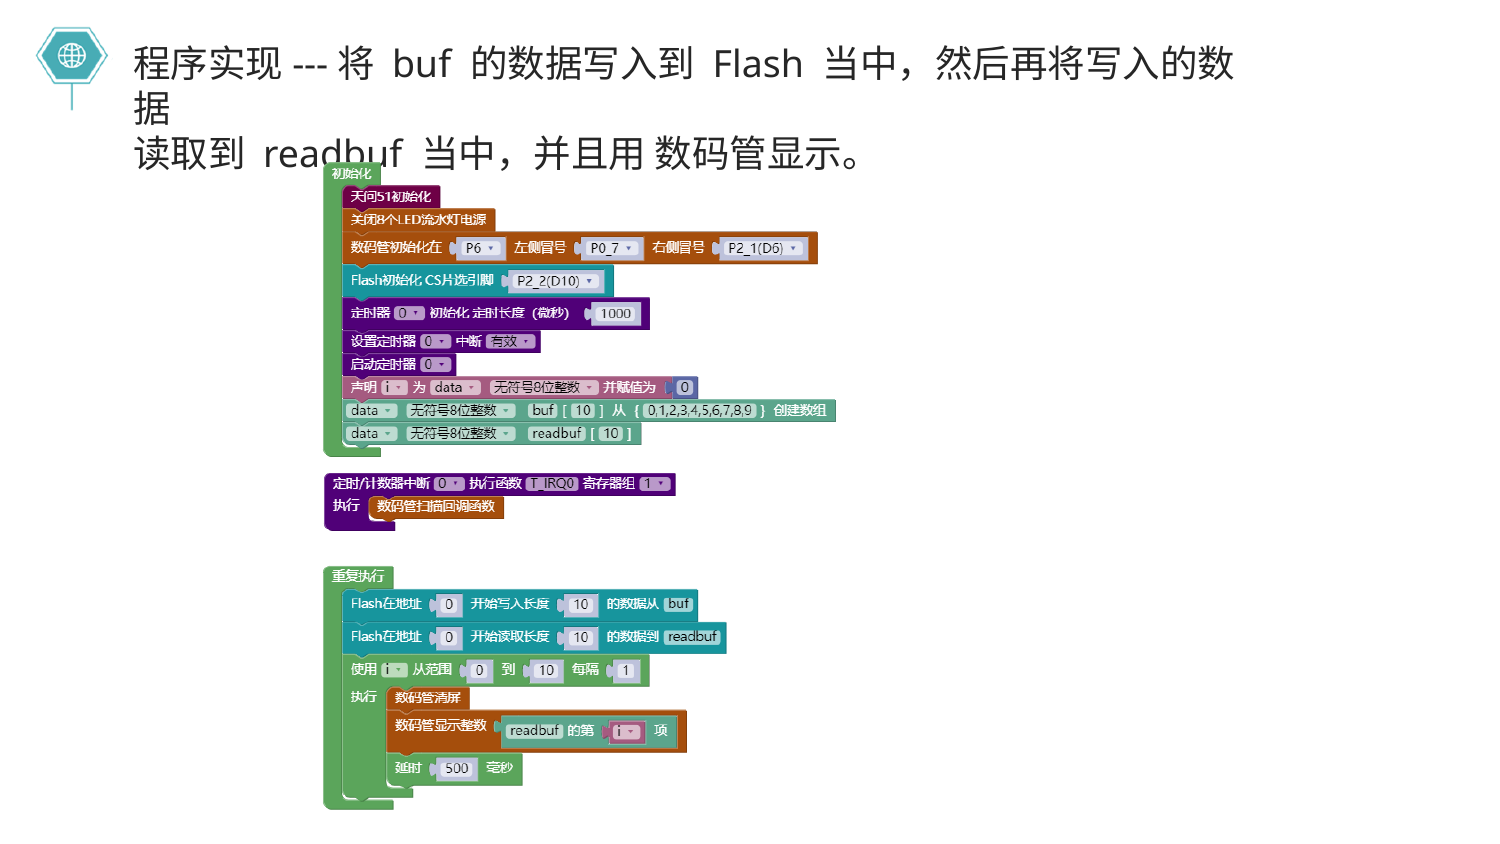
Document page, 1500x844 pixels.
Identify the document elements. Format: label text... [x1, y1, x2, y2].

picture [314, 153, 844, 819]
text_box 程序实现---将 buf 的数据写入到 Flash 当中，然后再将写入的数据 读取到 readbuf 当中，并且用 数码管显示。 [118, 32, 1256, 183]
picture [29, 20, 113, 115]
